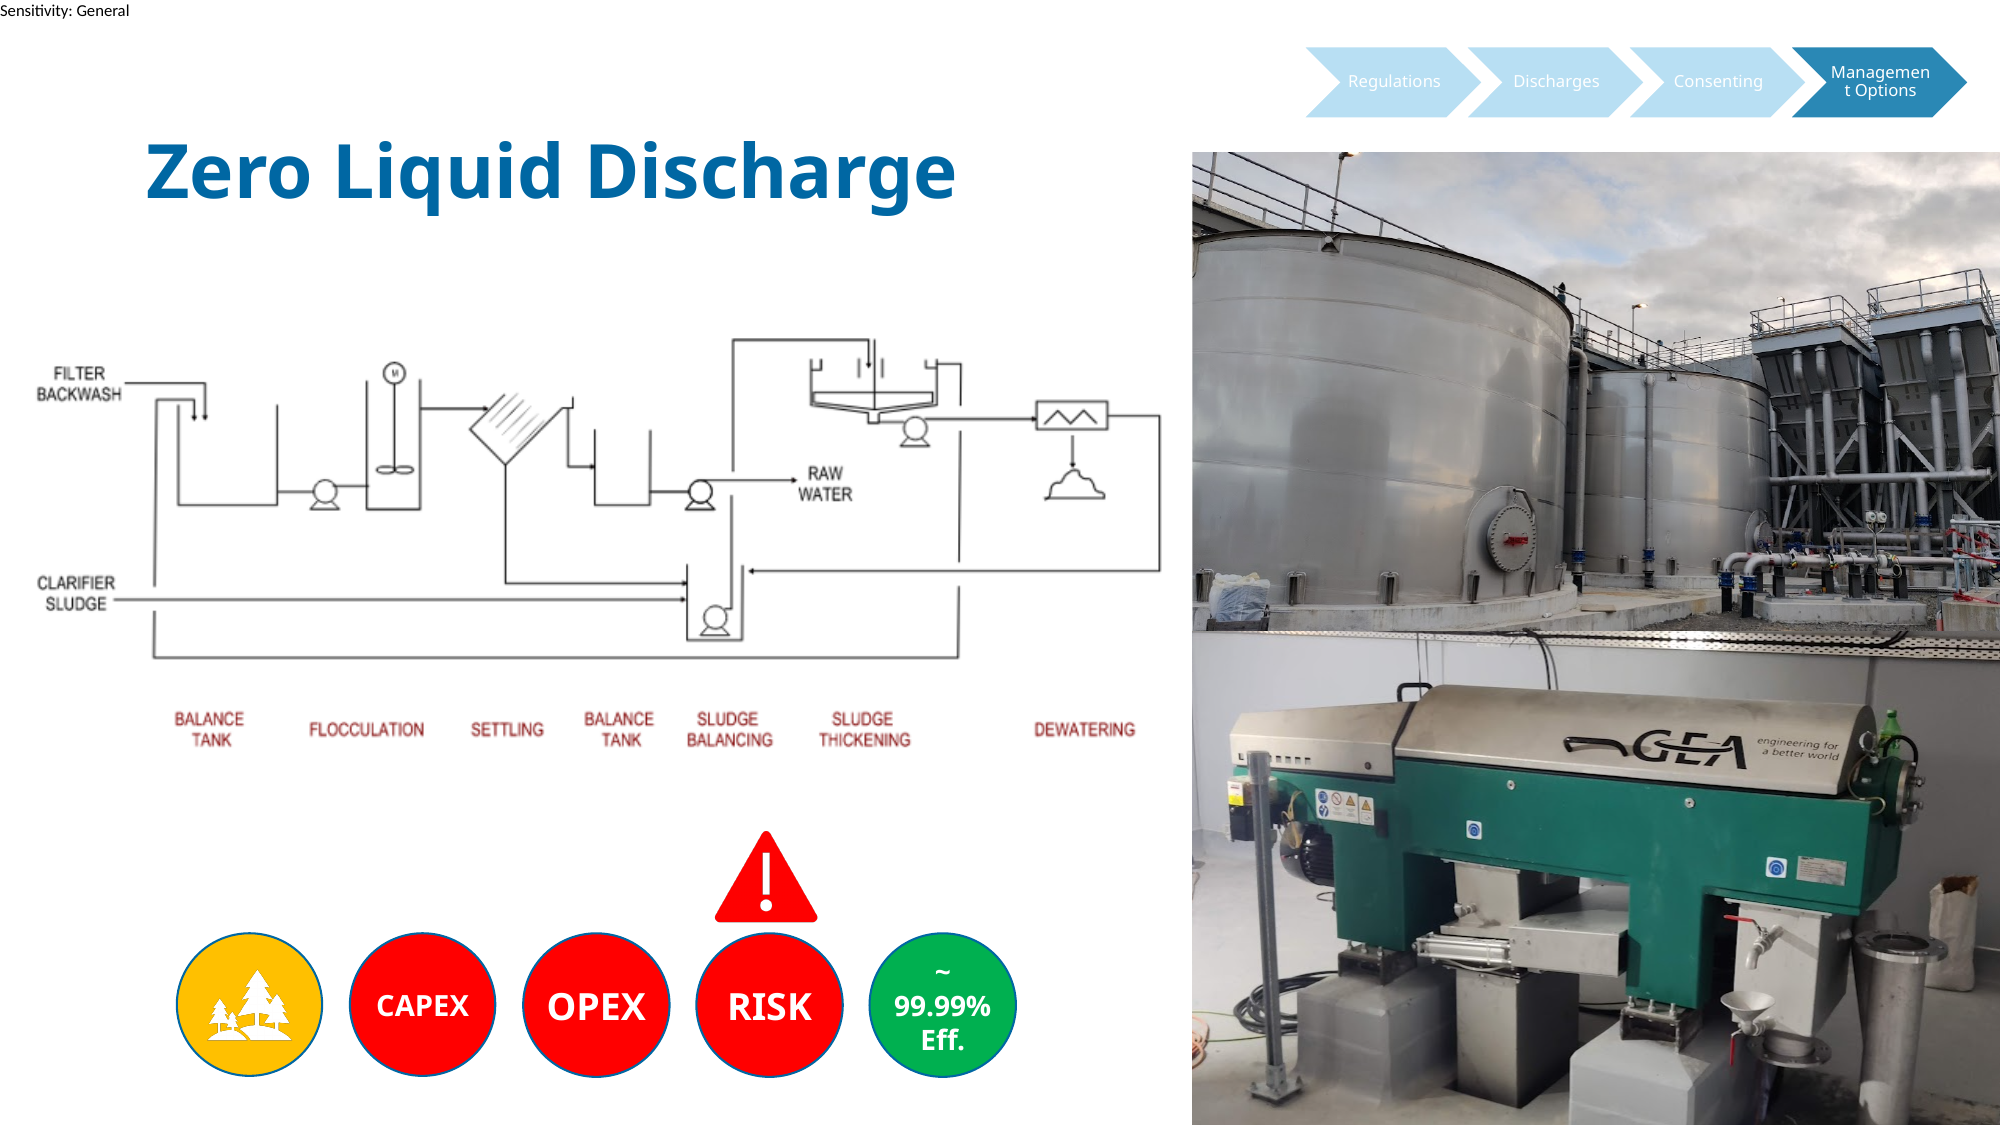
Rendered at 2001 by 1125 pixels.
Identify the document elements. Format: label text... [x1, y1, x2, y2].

text_box [175, 932, 324, 1077]
text_box ~ 99.99% Eff. [868, 932, 1017, 1078]
text_box RISK [695, 934, 844, 1078]
picture [709, 819, 823, 934]
text_box OPEX [522, 932, 671, 1078]
text_box CAPEX [348, 932, 497, 1077]
list Zero Liquid Discharge [131, 125, 1302, 220]
picture [0, 337, 1176, 788]
picture [203, 958, 296, 1051]
picture [1192, 151, 2000, 1125]
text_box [1302, 0, 1970, 275]
